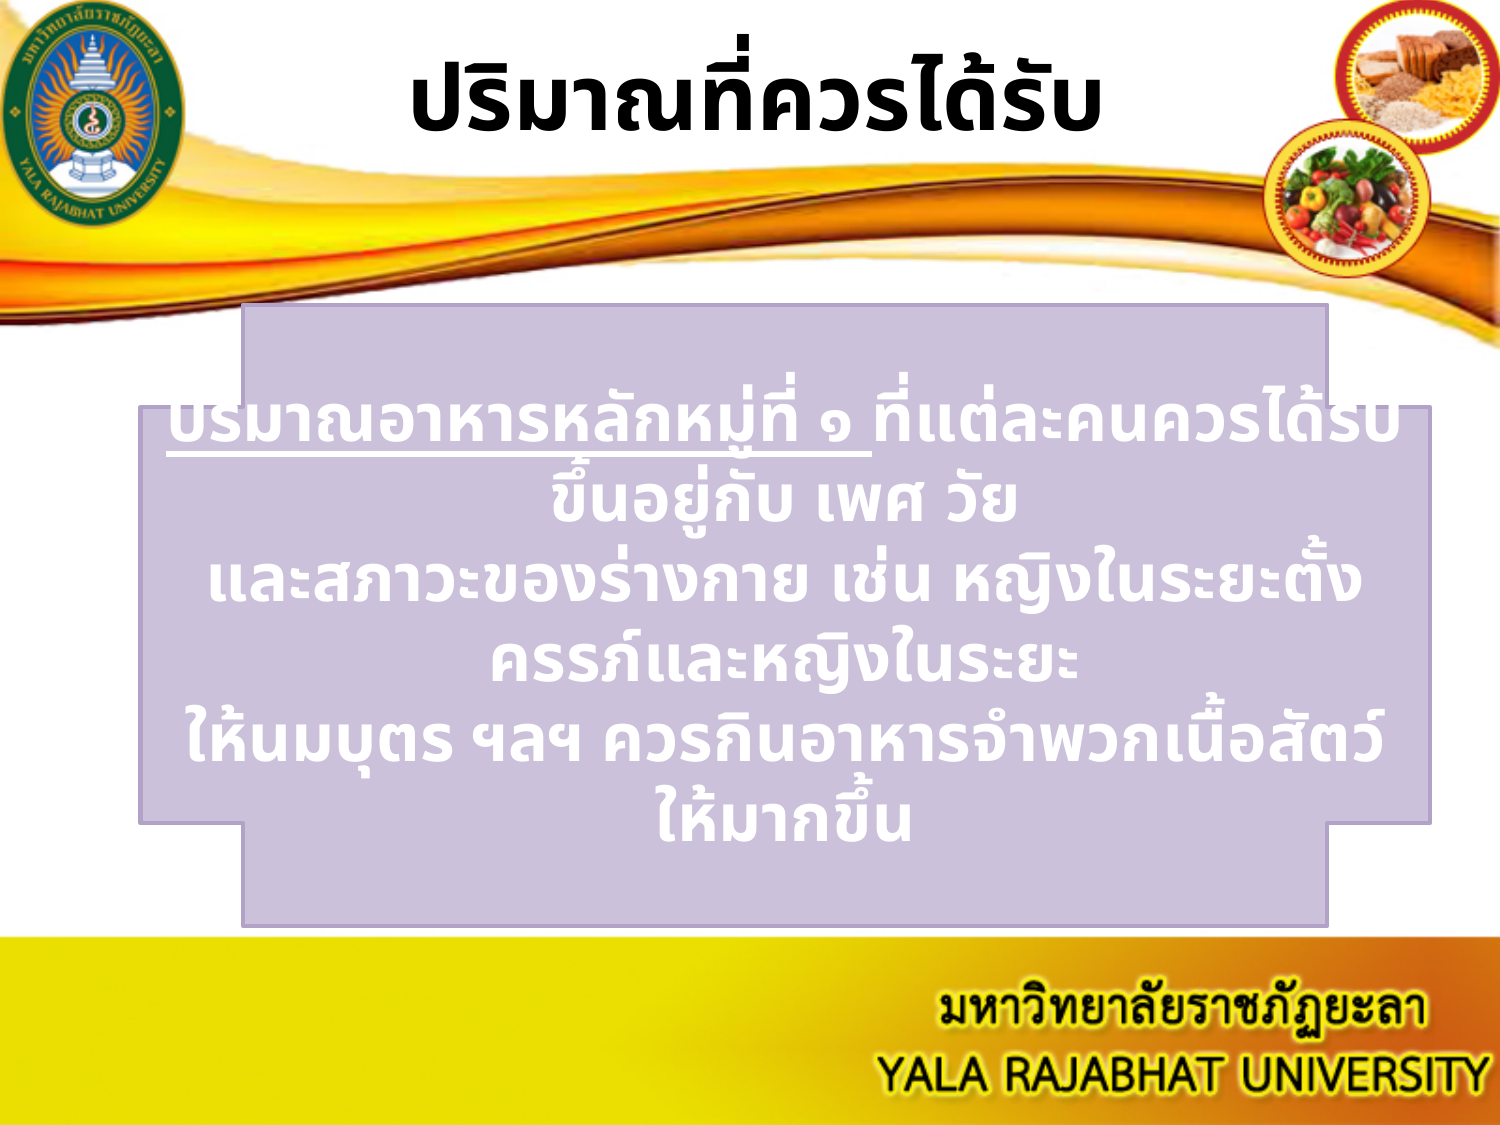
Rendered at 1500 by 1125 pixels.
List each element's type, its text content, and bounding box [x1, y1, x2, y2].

text_box ปริมาณอาหารหลักหมู่ที่ ๑ ที่แต่ละคนควรได้รับขึ้นอยู่กับ เพศ วัย และสภาวะของร่างกาย เช่น หญิงในระยะตั้งครรภ์และหญิงในระยะ ให้นมบุตร ฯลฯ ควรกินอาหารจำพวกเนื้อสัตว์ให้มากขึ้น [138, 303, 1432, 928]
title ปริมาณที่ควรได้รับ [82, 0, 1432, 188]
picture [0, 0, 1500, 1125]
